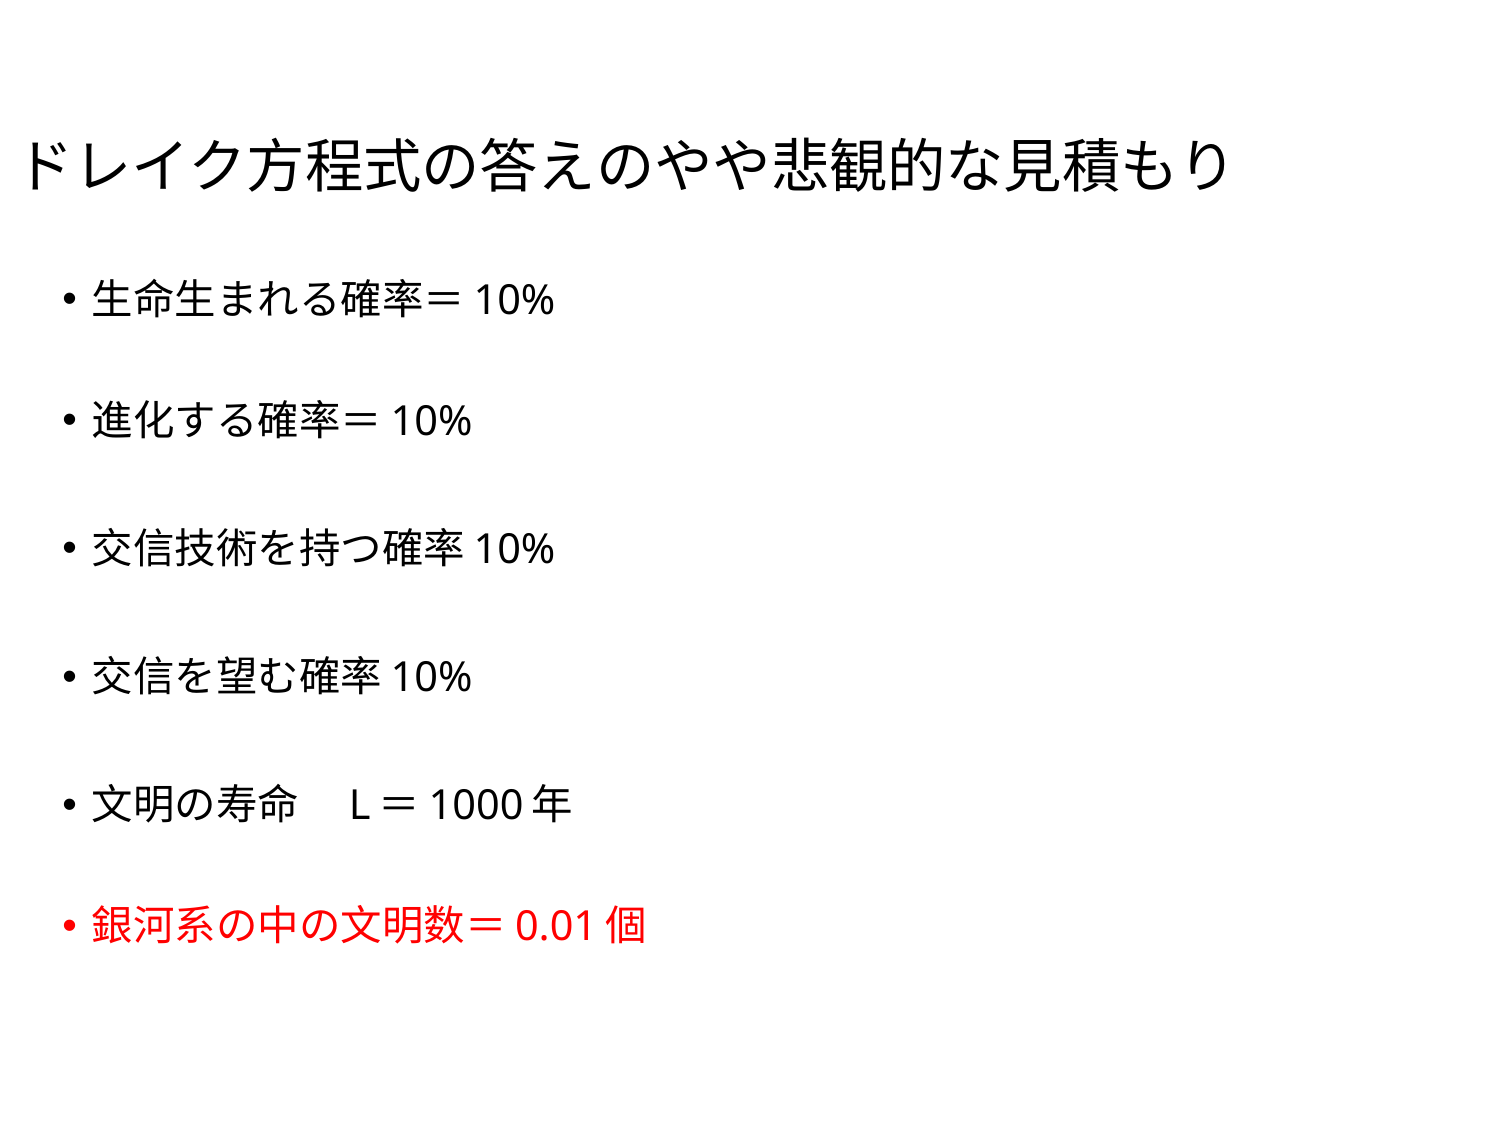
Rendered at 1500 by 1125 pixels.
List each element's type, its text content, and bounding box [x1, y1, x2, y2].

title ドレイク方程式の答えのやや悲観的な見積もり [0, 75, 1350, 263]
list 生命生まれる確率＝10% 進化する確率＝10% 交信技術を持つ確率10% 交信を望む確率10% 文明の寿命 L＝1000年 銀河系の中の文明数＝0.01個 [0, 220, 1266, 963]
